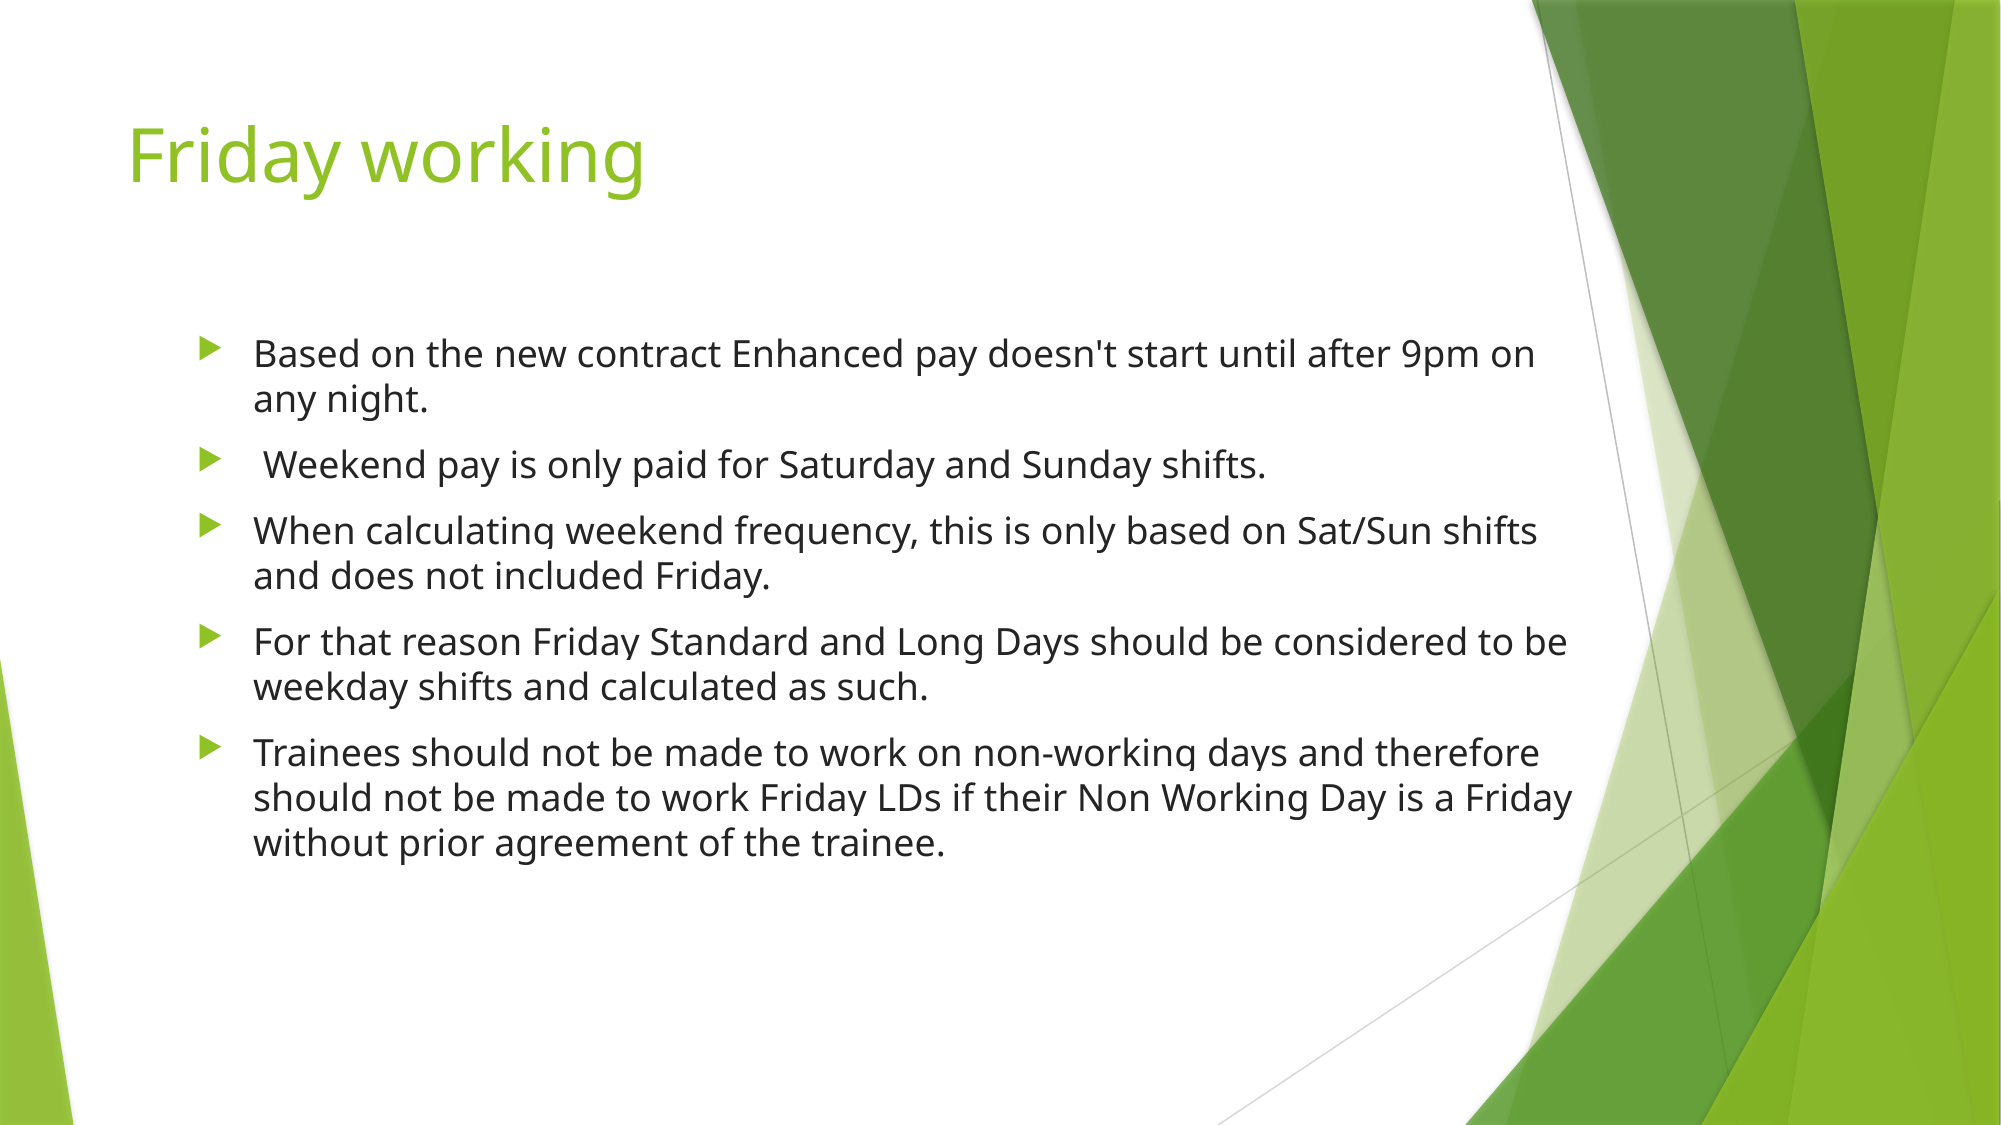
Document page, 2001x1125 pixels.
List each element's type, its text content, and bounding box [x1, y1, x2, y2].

title Friday working [111, 99, 1522, 317]
list Based on the new contract Enhanced pay doesn't start until after 9pm on any night. Weekend pay is only paid for Saturday and Sunday shifts. When calculating weekend frequency, this is only based on Sat/Sun shifts and does not included Friday. For that reason Friday Standard and Long Days should be considered to be weekday shifts and calculated as such. Trainees should not be made to work on non-working days and therefore should not be made to work Friday LDs if their Non Working Day is a Friday without prior agreement of the trainee. [181, 256, 1593, 894]
